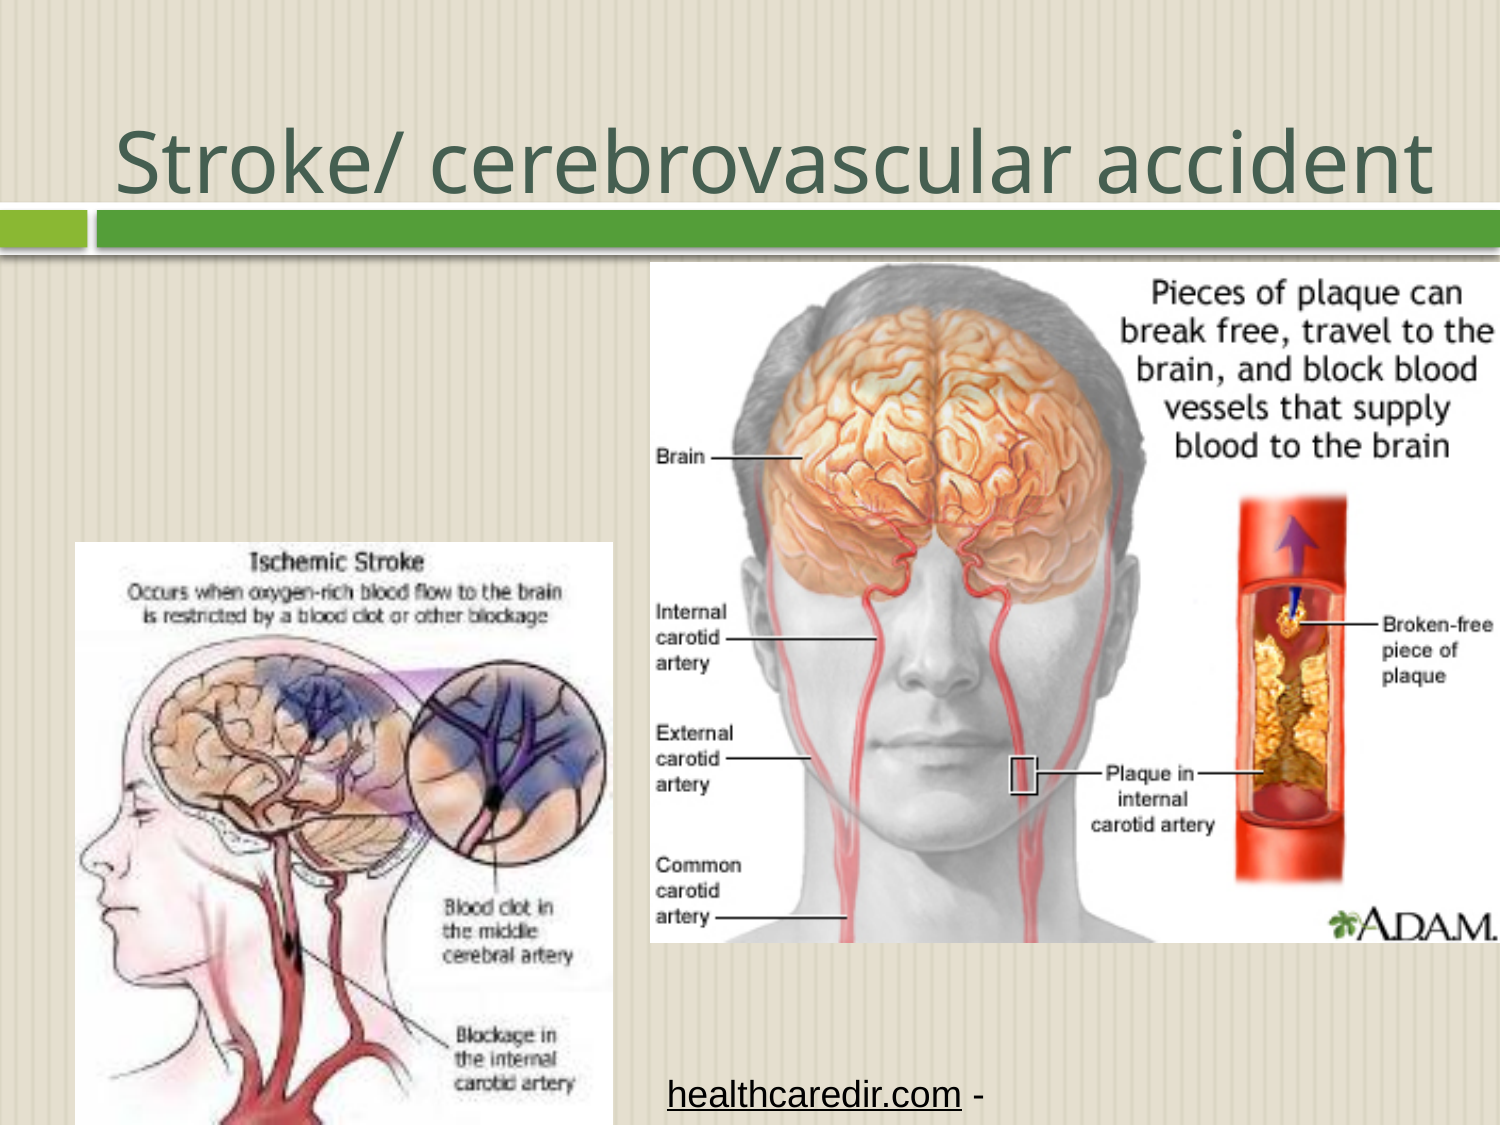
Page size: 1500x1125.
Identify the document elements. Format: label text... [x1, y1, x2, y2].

text_box healthcaredir.com - [652, 1062, 1001, 1122]
picture [649, 262, 1500, 943]
title Stroke/ cerebrovascular accident [99, 54, 1500, 265]
picture [74, 542, 613, 1125]
